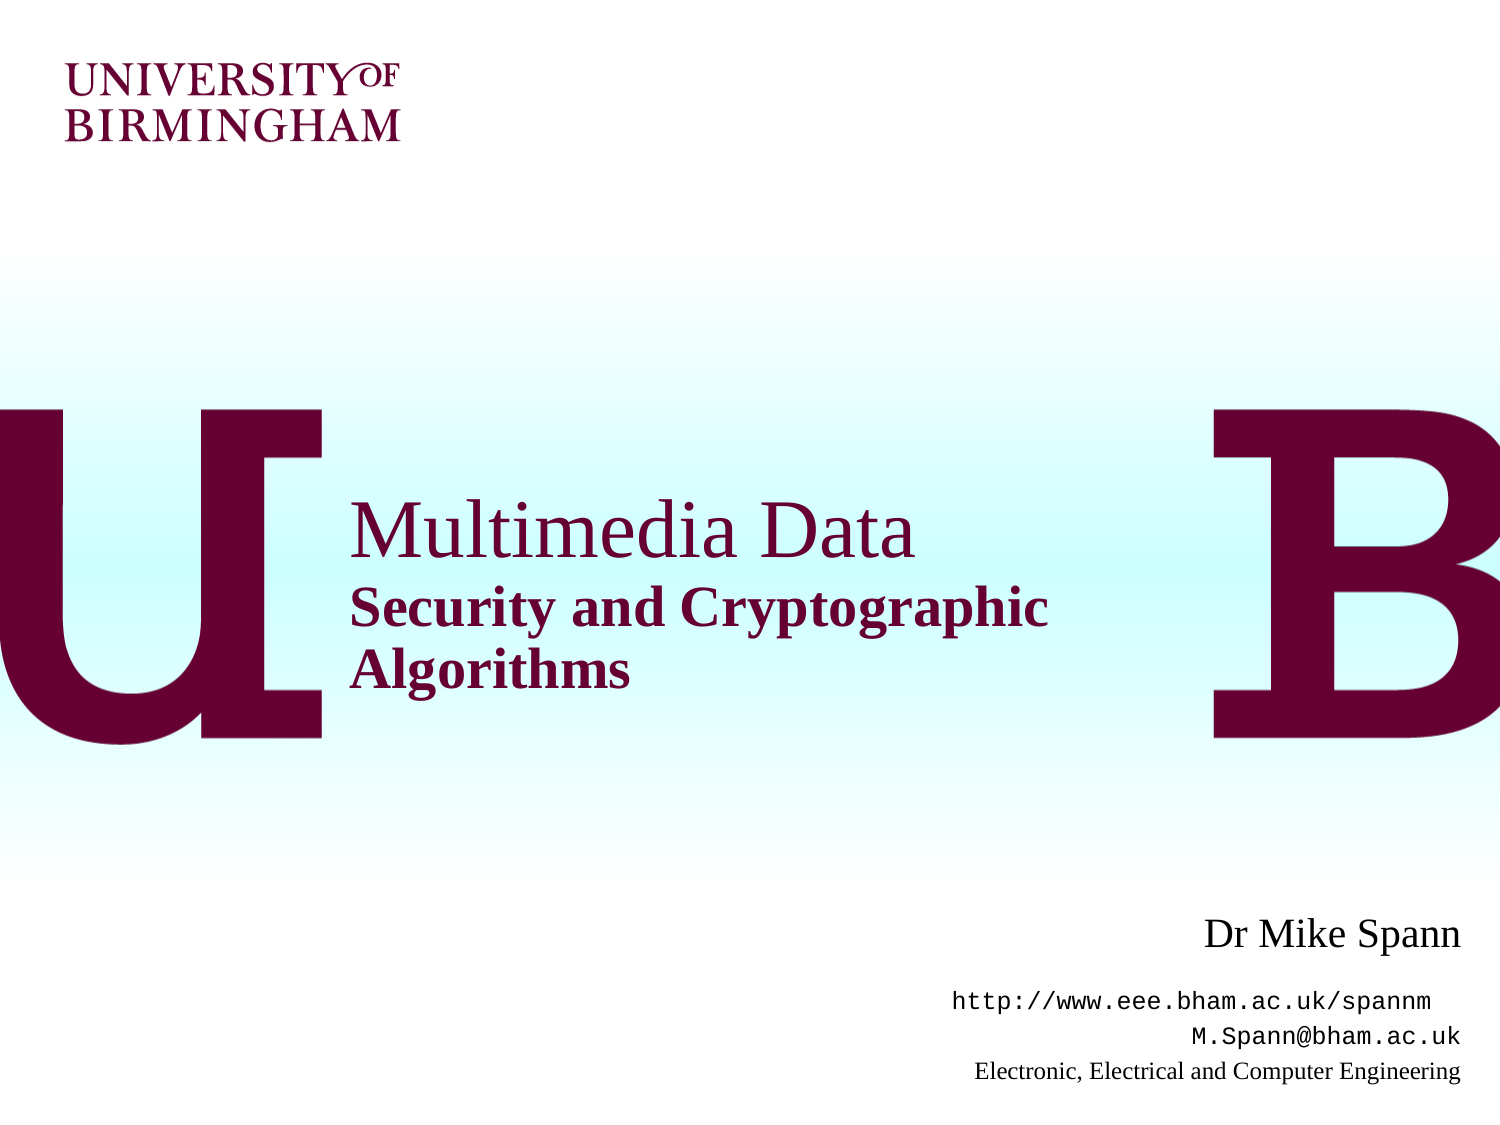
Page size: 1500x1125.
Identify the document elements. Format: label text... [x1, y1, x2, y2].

subtitle Dr Mike Spann http://www.eee.bham.ac.uk/spannm M.Spann@bham.ac.uk Electronic, Electrical and Computer Engineering [426, 812, 1478, 1101]
picture [0, 0, 1500, 1125]
title Multimedia Data Security and Cryptographic Algorithms [334, 437, 1201, 751]
